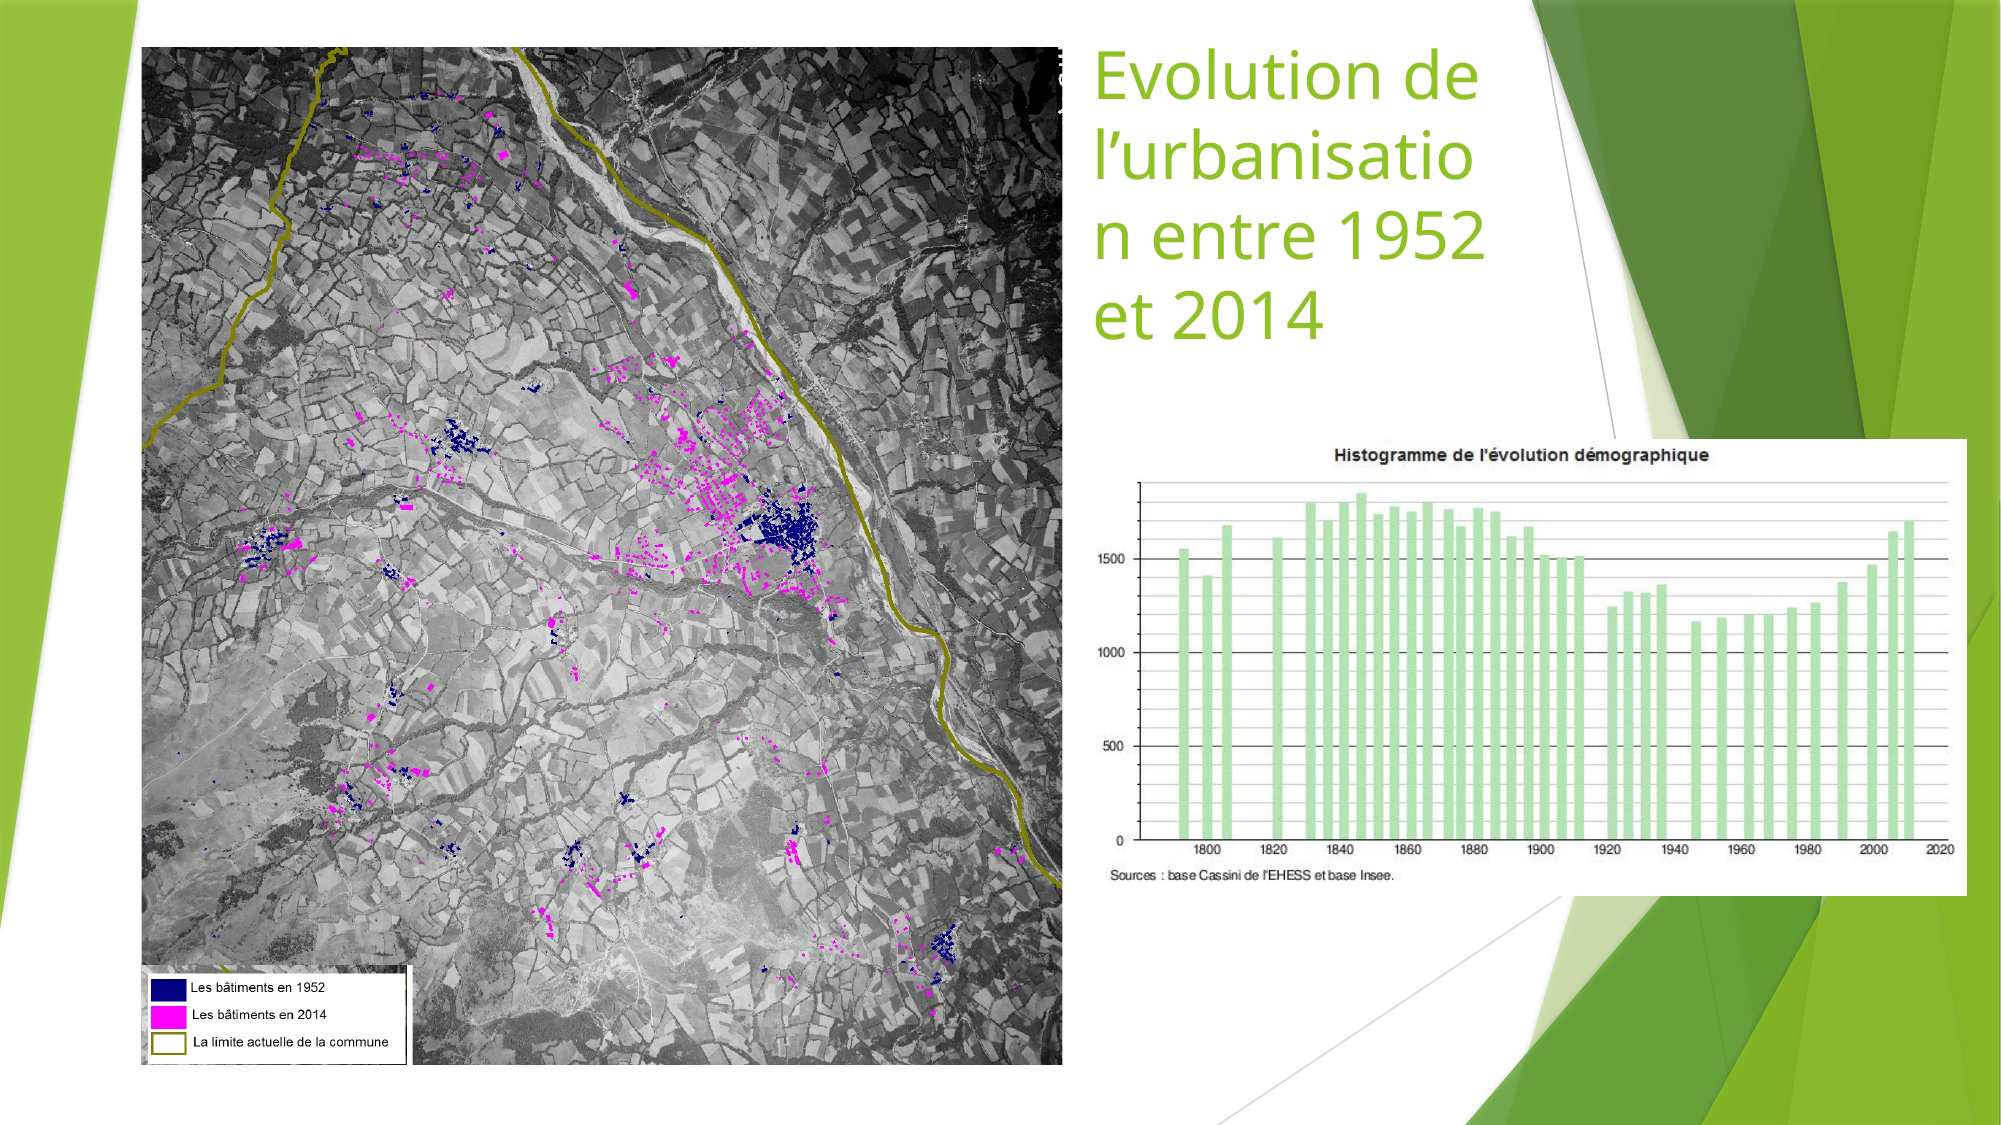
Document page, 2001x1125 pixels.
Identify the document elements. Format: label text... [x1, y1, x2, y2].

picture [141, 47, 1063, 1066]
picture [1076, 439, 1968, 897]
text_box Evolution de l’urbanisation entre 1952 et 2014 [1077, 144, 1523, 361]
